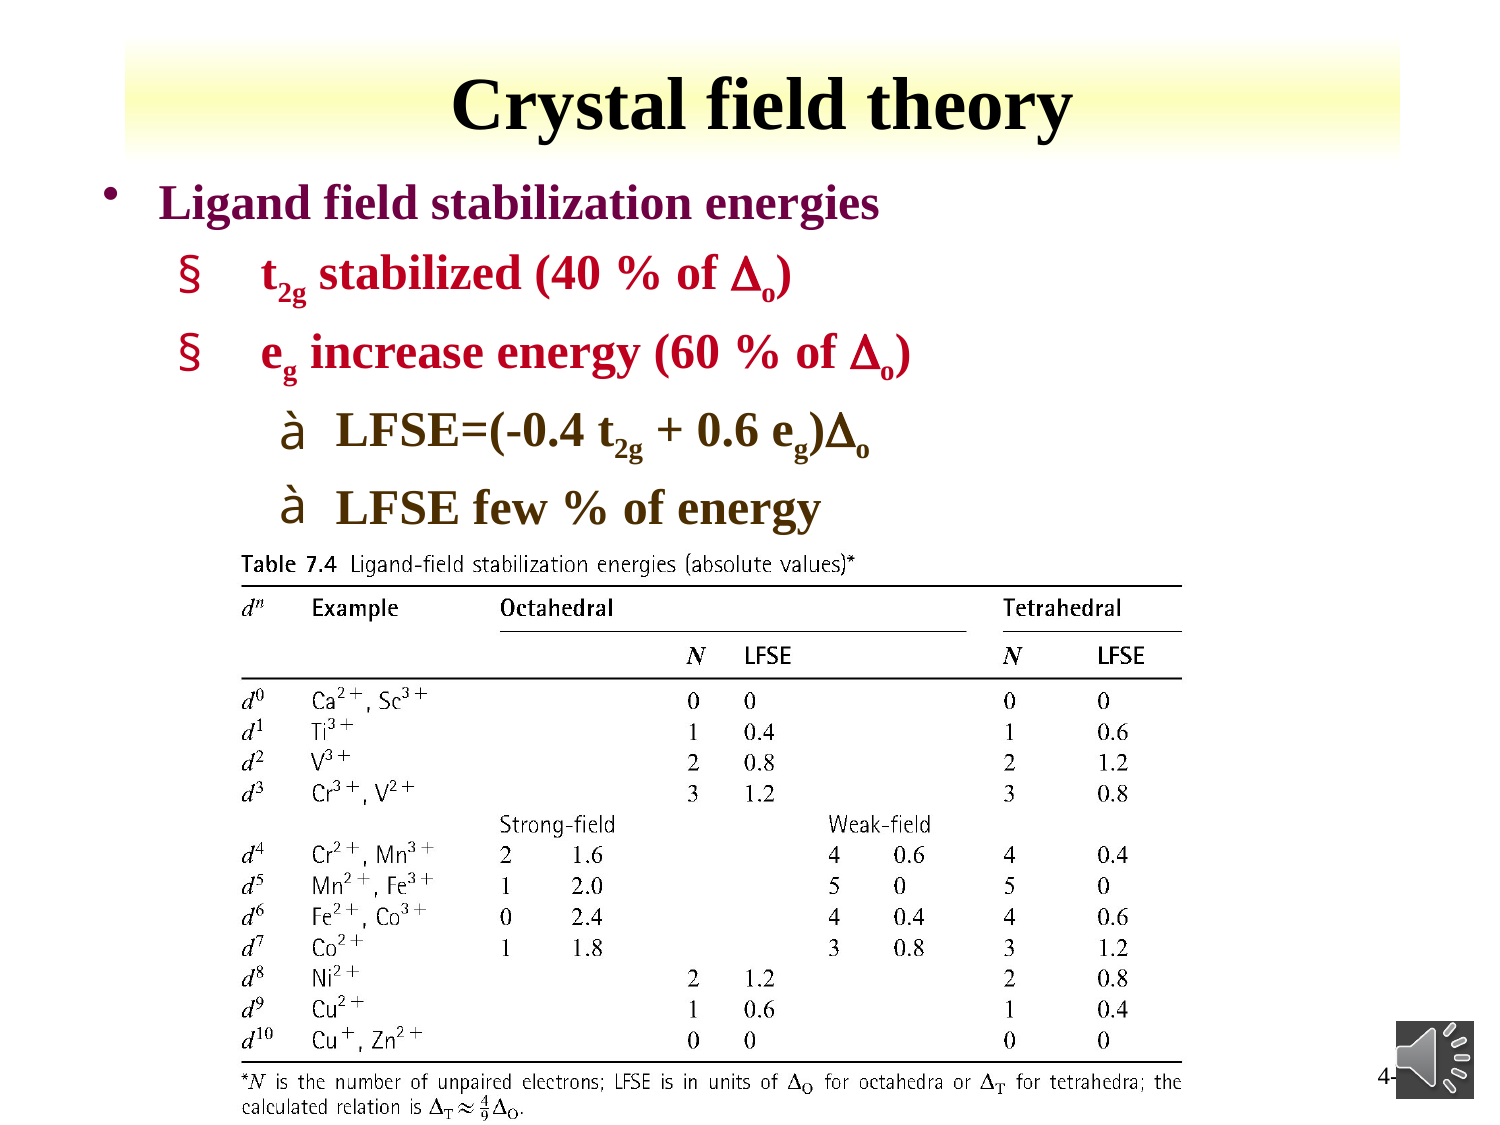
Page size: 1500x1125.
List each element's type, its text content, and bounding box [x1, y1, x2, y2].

title Crystal field theory [124, 36, 1401, 163]
picture [1394, 1019, 1476, 1101]
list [237, 549, 1188, 1122]
list Ligand field stabilization energies t2g stabilized (40 % of Do) eg increase energy (60 % of Do) LFSE=(-0.4 t2g + 0.6 eg)Do LFSE few % of energy [86, 161, 1313, 589]
